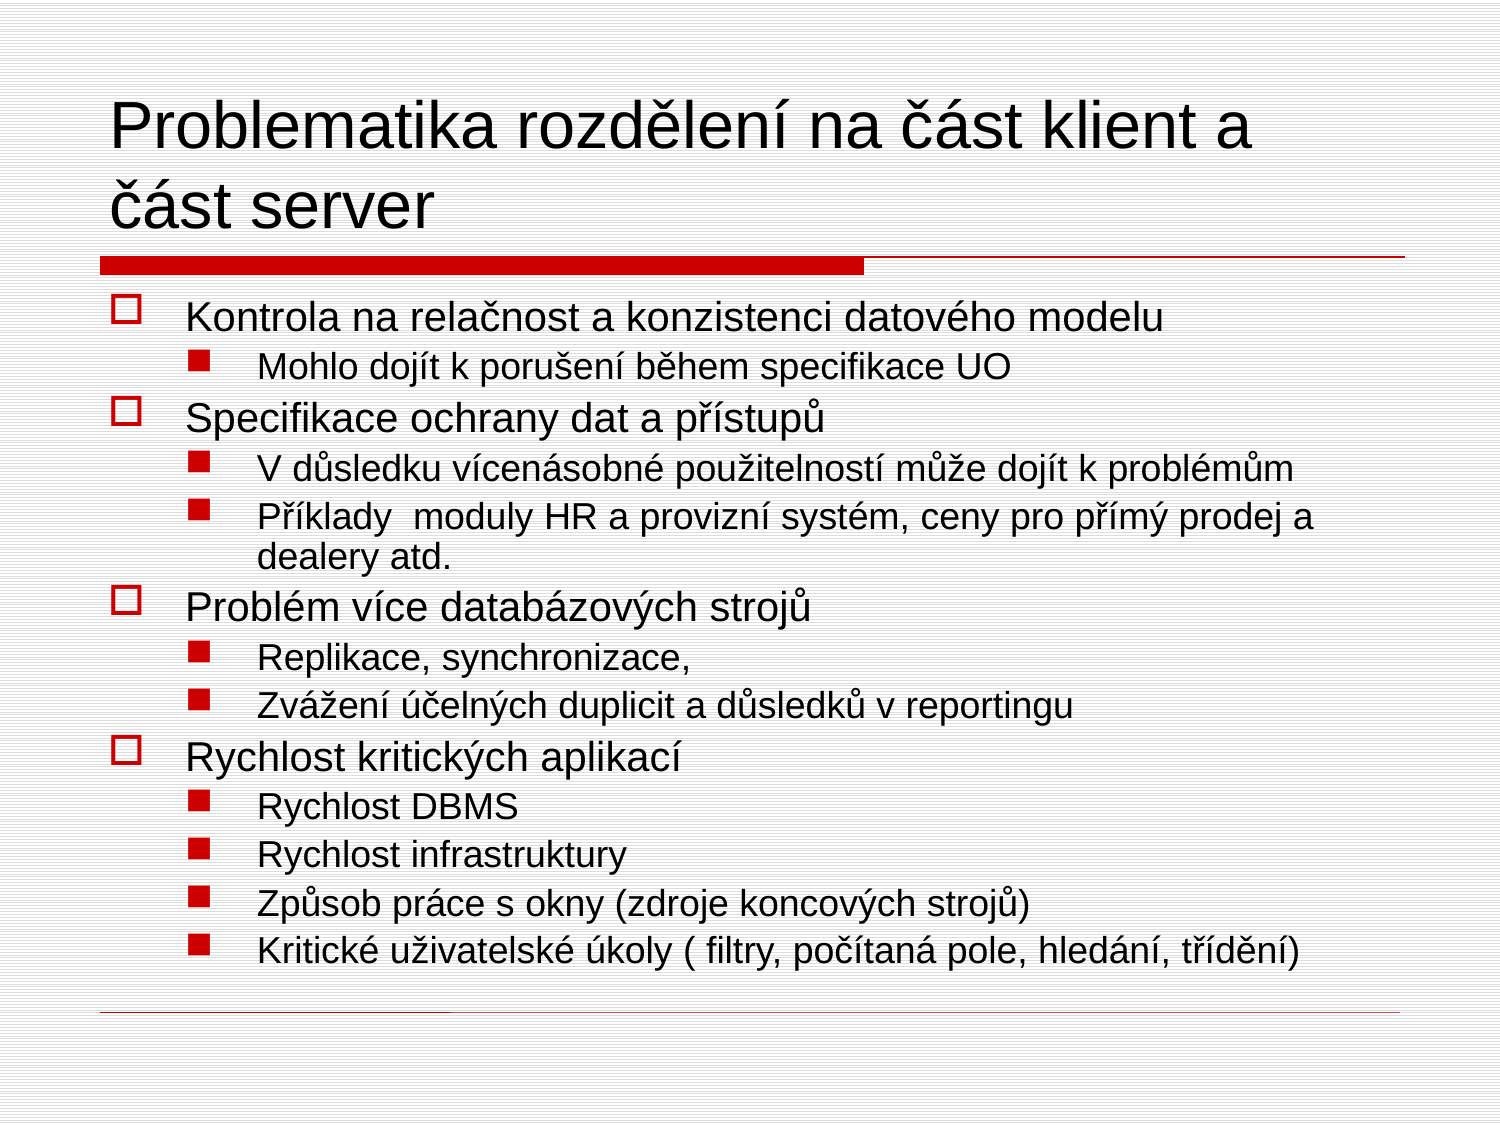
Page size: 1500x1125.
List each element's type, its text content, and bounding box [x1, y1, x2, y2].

title Problematika rozdělení na část klient a část server [93, 49, 1407, 250]
list Kontrola na relačnost a konzistenci datového modelu Mohlo dojít k porušení během specifikace UO Specifikace ochrany dat a přístupů V důsledku vícenásobné použitelností může dojít k problémům Příklady moduly HR a provizní systém, ceny pro přímý prodej a dealery atd. Problém více databázových strojů Replikace, synchronizace, Zvážení účelných duplicit a důsledků v reportingu Rychlost kritických aplikací Rychlost DBMS Rychlost infrastruktury Způsob práce s okny (zdroje koncových strojů) Kritické uživatelské úkoly ( filtry, počítaná pole, hledání, třídění) [92, 287, 1406, 988]
